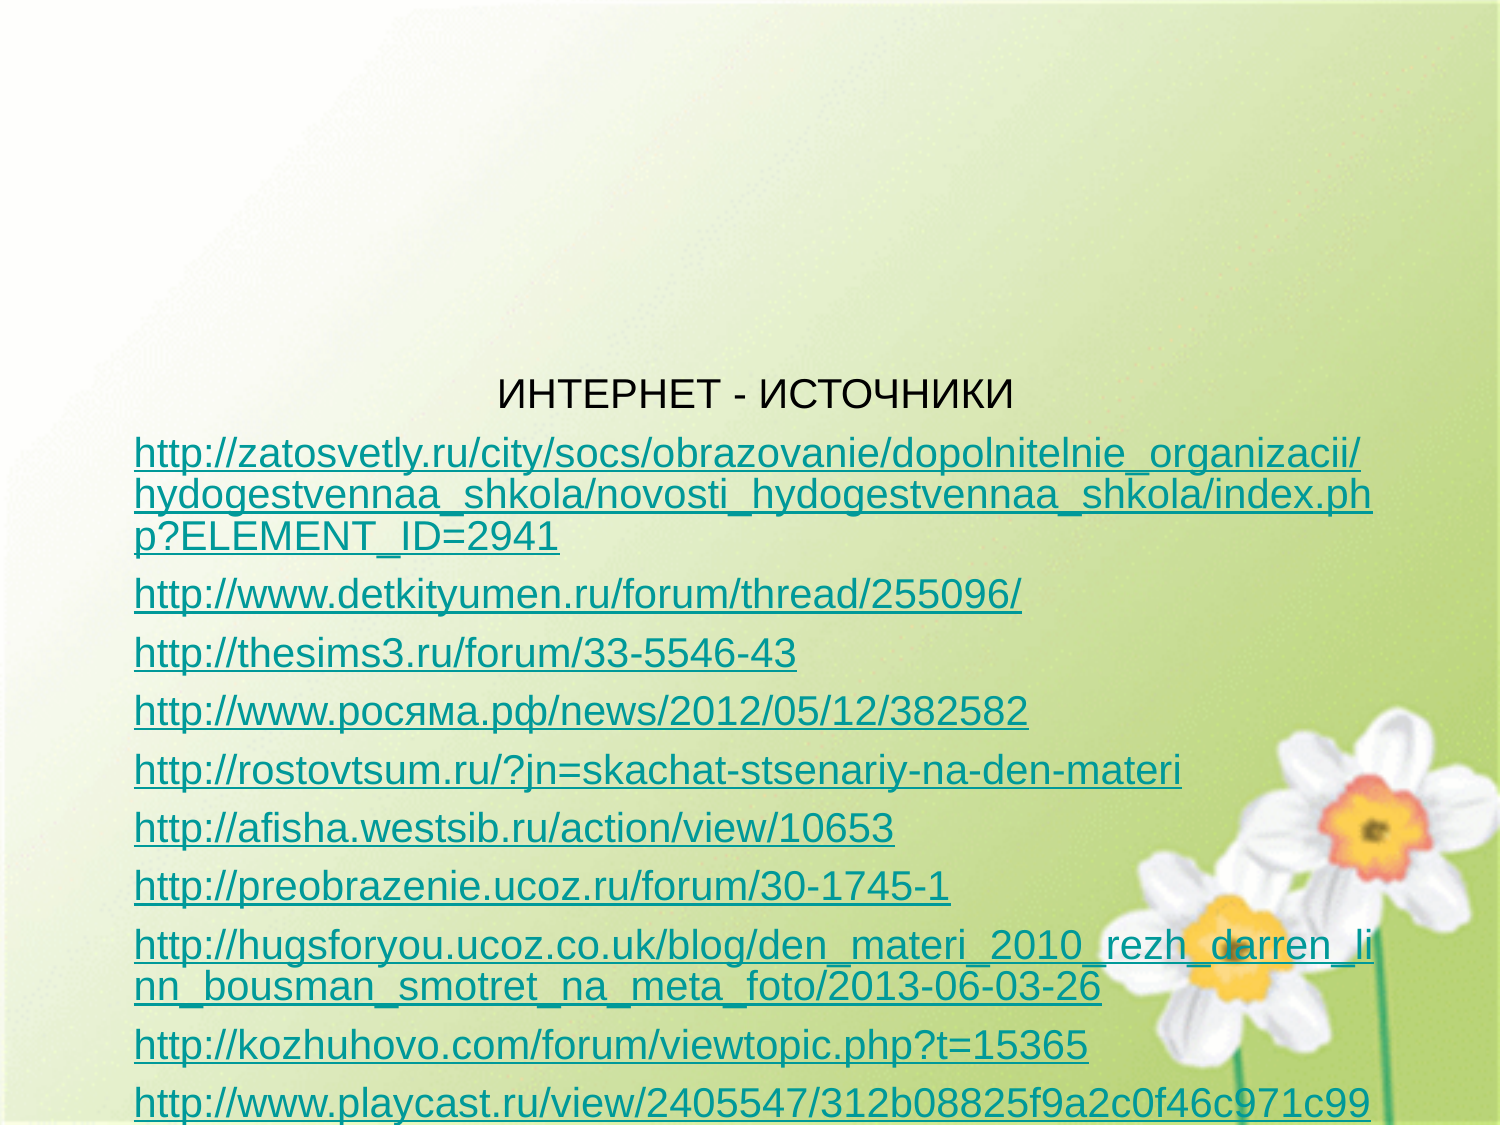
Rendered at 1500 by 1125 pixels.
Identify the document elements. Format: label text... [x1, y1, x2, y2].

picture [0, 0, 1500, 1125]
list ИНТЕРНЕТ - ИСТОЧНИКИ http://zatosvetly.ru/city/socs/obrazovanie/dopolnitelnie_organizacii/hydogestvennaa_shkola/novosti_hydogestvennaa_shkola/index.php?ELEMENT_ID=2941 http://www.detkityumen.ru/forum/thread/255096/ http://thesims3.ru/forum/33-5546-43 http://www.росяма.рф/news/2012/05/12/382582 http://rostovtsum.ru/?jn=skachat-stsenariy-na-den-materi http://afisha.westsib.ru/action/view/10653 http://preobrazenie.ucoz.ru/forum/30-1745-1 http://hugsforyou.ucoz.co.uk/blog/den_materi_2010_rezh_darren_linn_bousman_smotret_na_meta_foto/2013-06-03-26 http://kozhuhovo.com/forum/viewtopic.php?t=15365 http://www.playcast.ru/view/2405547/312b08825f9a2c0f46c971c990bab1bcd2d11778pl http://virtown.ru/jforum/posts/list/4325.page [118, 136, 1394, 1125]
